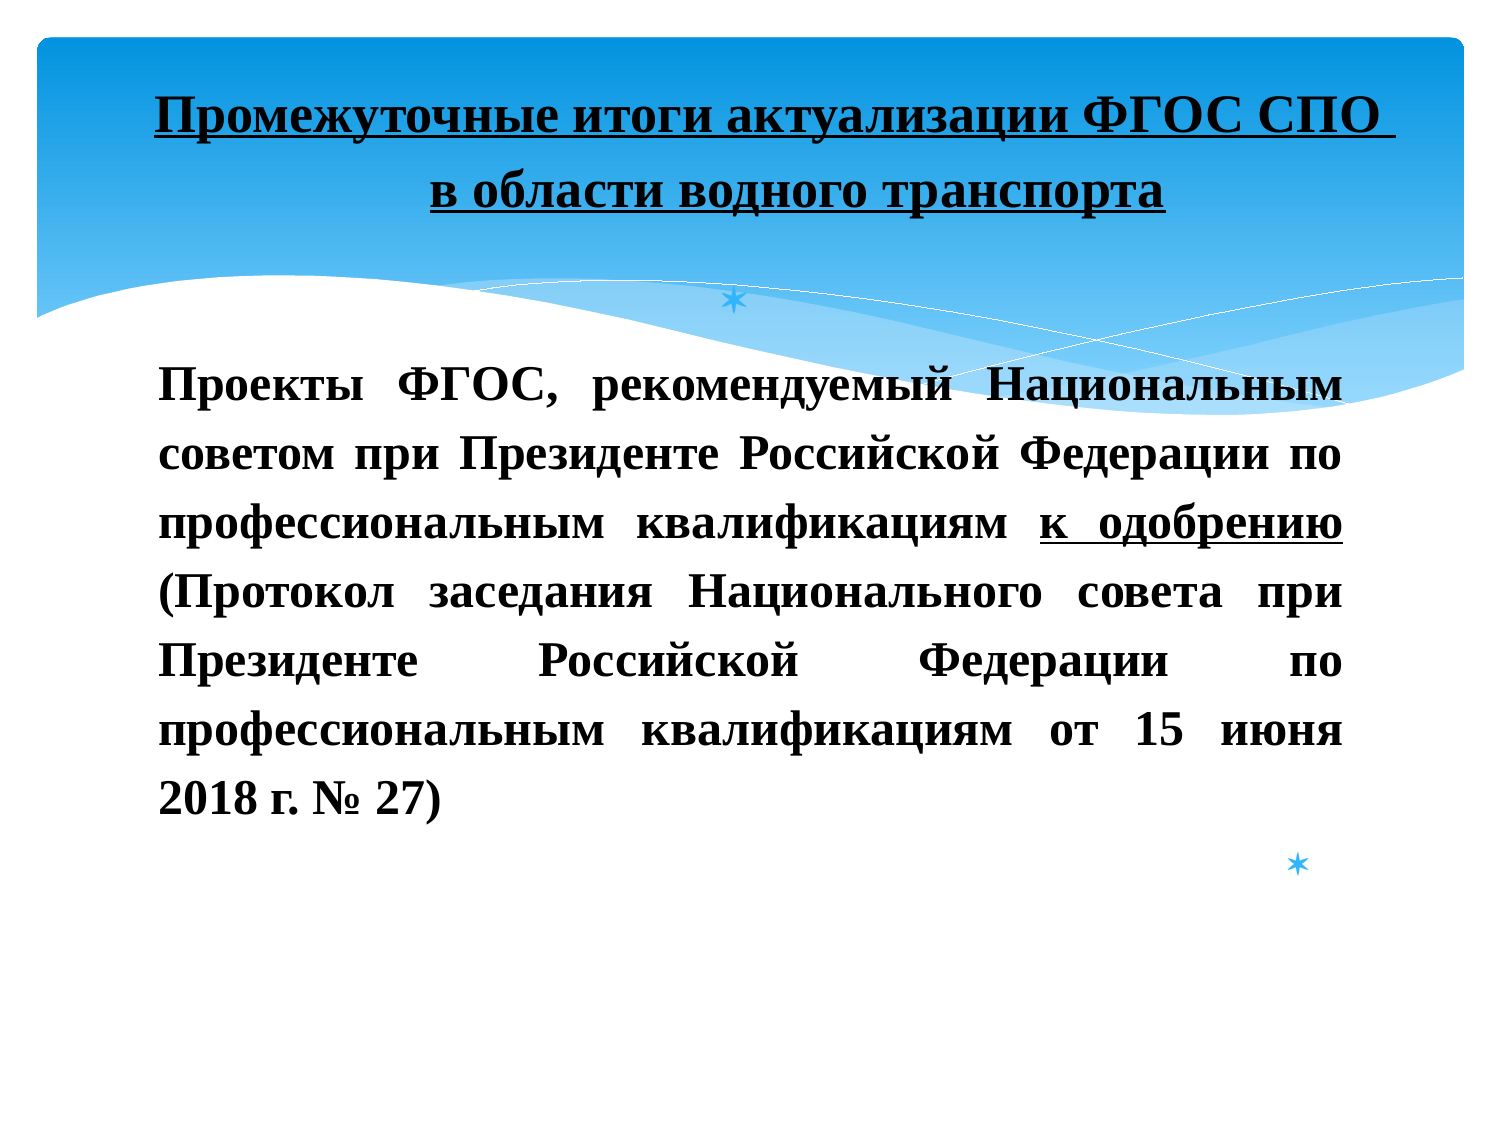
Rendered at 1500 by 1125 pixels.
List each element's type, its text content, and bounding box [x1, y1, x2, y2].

list Проекты ФГОС, рекомендуемый Национальным советом при Президенте Российской Федерации по профессиональным квалификациям к одобрению (Протокол заседания Национального совета при Президенте Российской Федерации по профессиональным квалификациям от 15 июня 2018 г. № 27) [143, 255, 1359, 1005]
title Промежуточные итоги актуализации ФГОС СПО в области водного транспорта [100, 78, 1451, 209]
